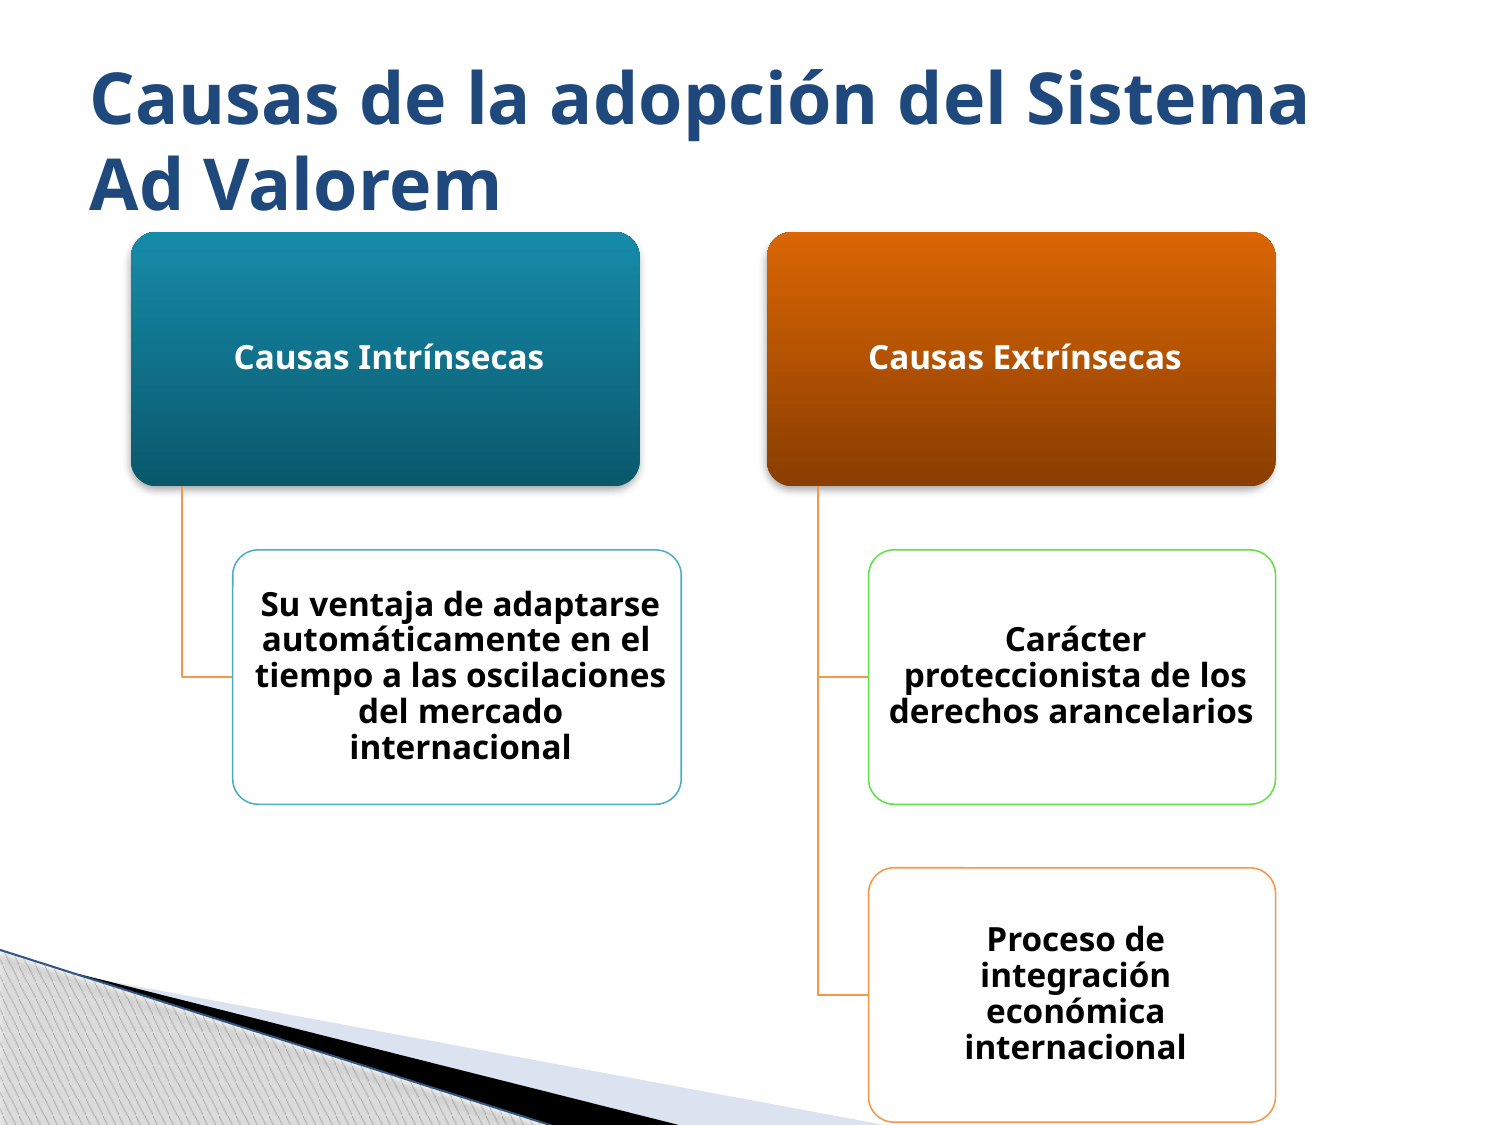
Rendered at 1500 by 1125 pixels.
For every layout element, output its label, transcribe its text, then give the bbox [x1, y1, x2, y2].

title Causas de la adopción del Sistema Ad Valorem [75, 45, 1425, 233]
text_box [29, 231, 1378, 1123]
